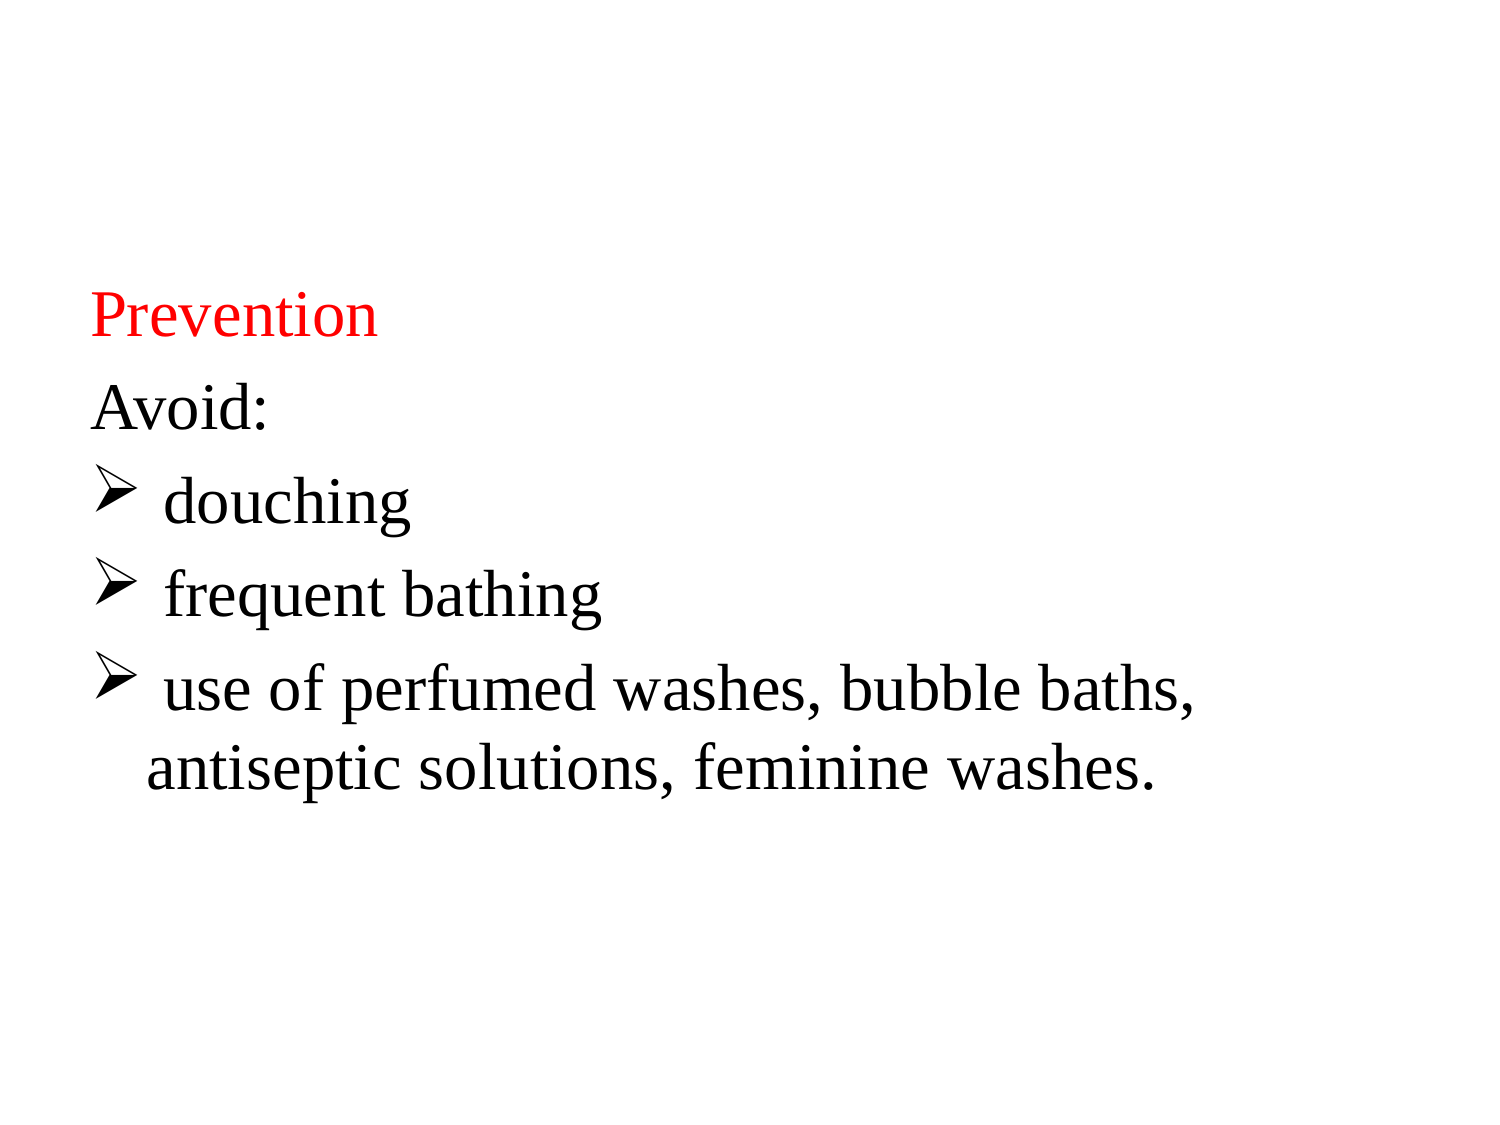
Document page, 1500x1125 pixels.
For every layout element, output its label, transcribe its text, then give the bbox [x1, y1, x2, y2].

list Prevention Avoid: douching frequent bathing use of perfumed washes, bubble baths, antiseptic solutions, feminine washes. [75, 262, 1425, 1005]
